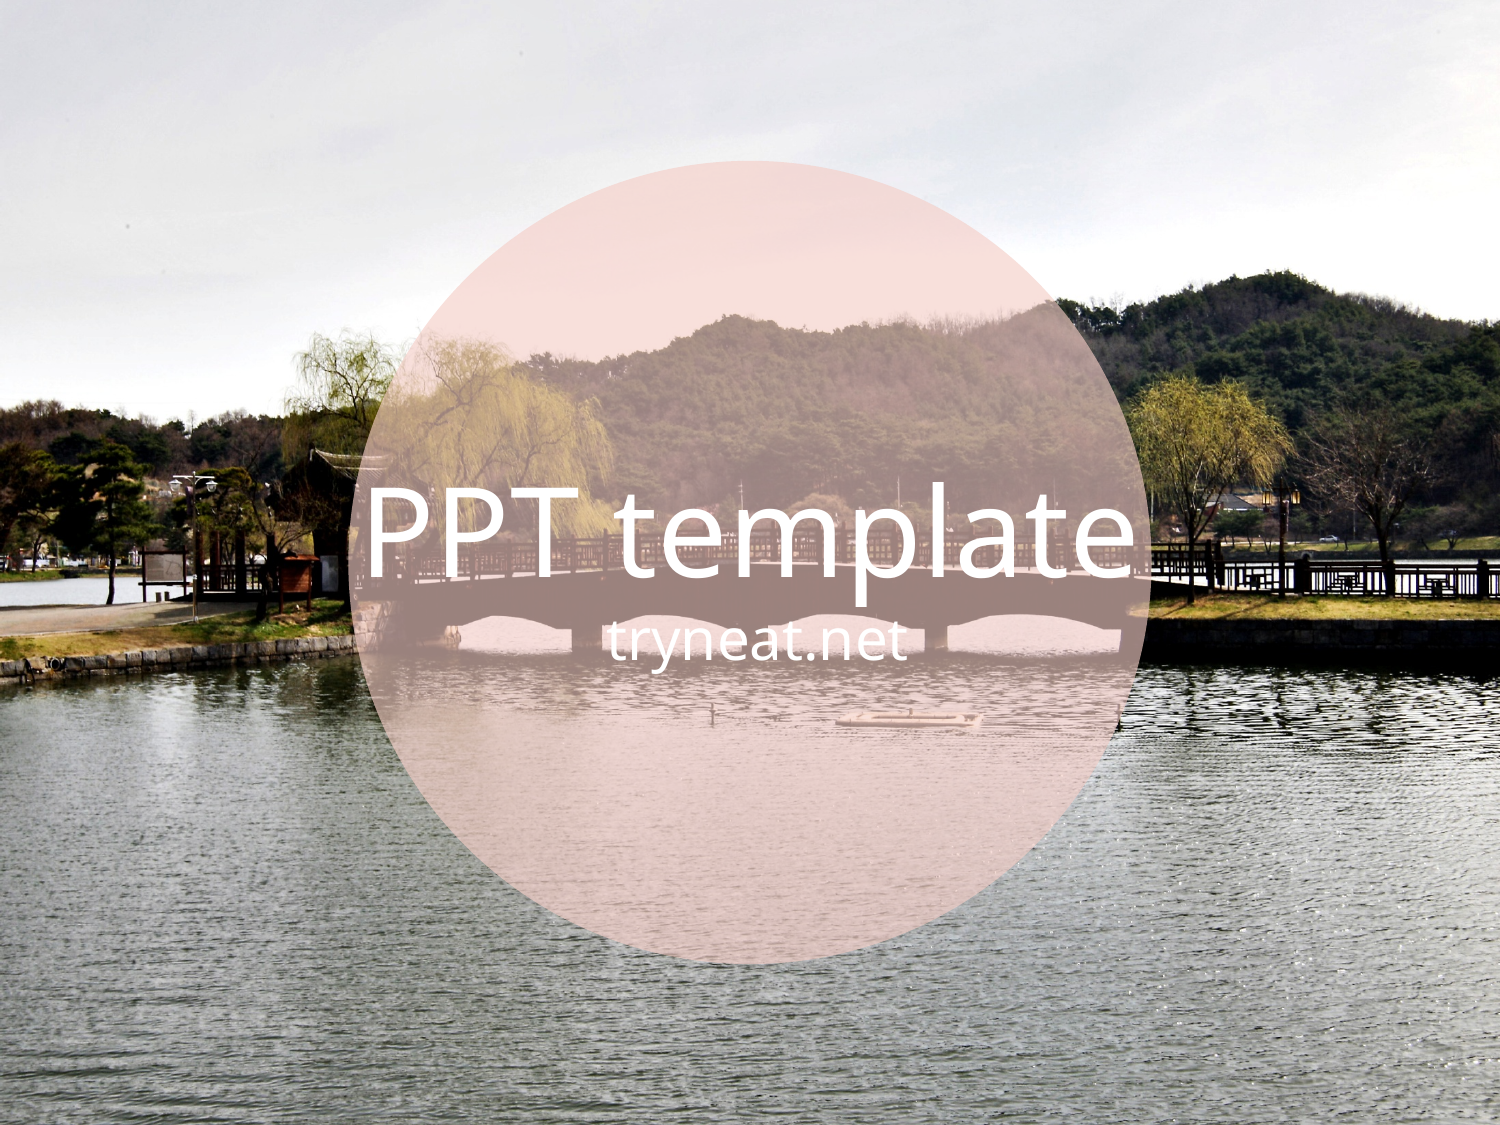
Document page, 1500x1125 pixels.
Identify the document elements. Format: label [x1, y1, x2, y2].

text_box [0, 0, 1500, 1125]
